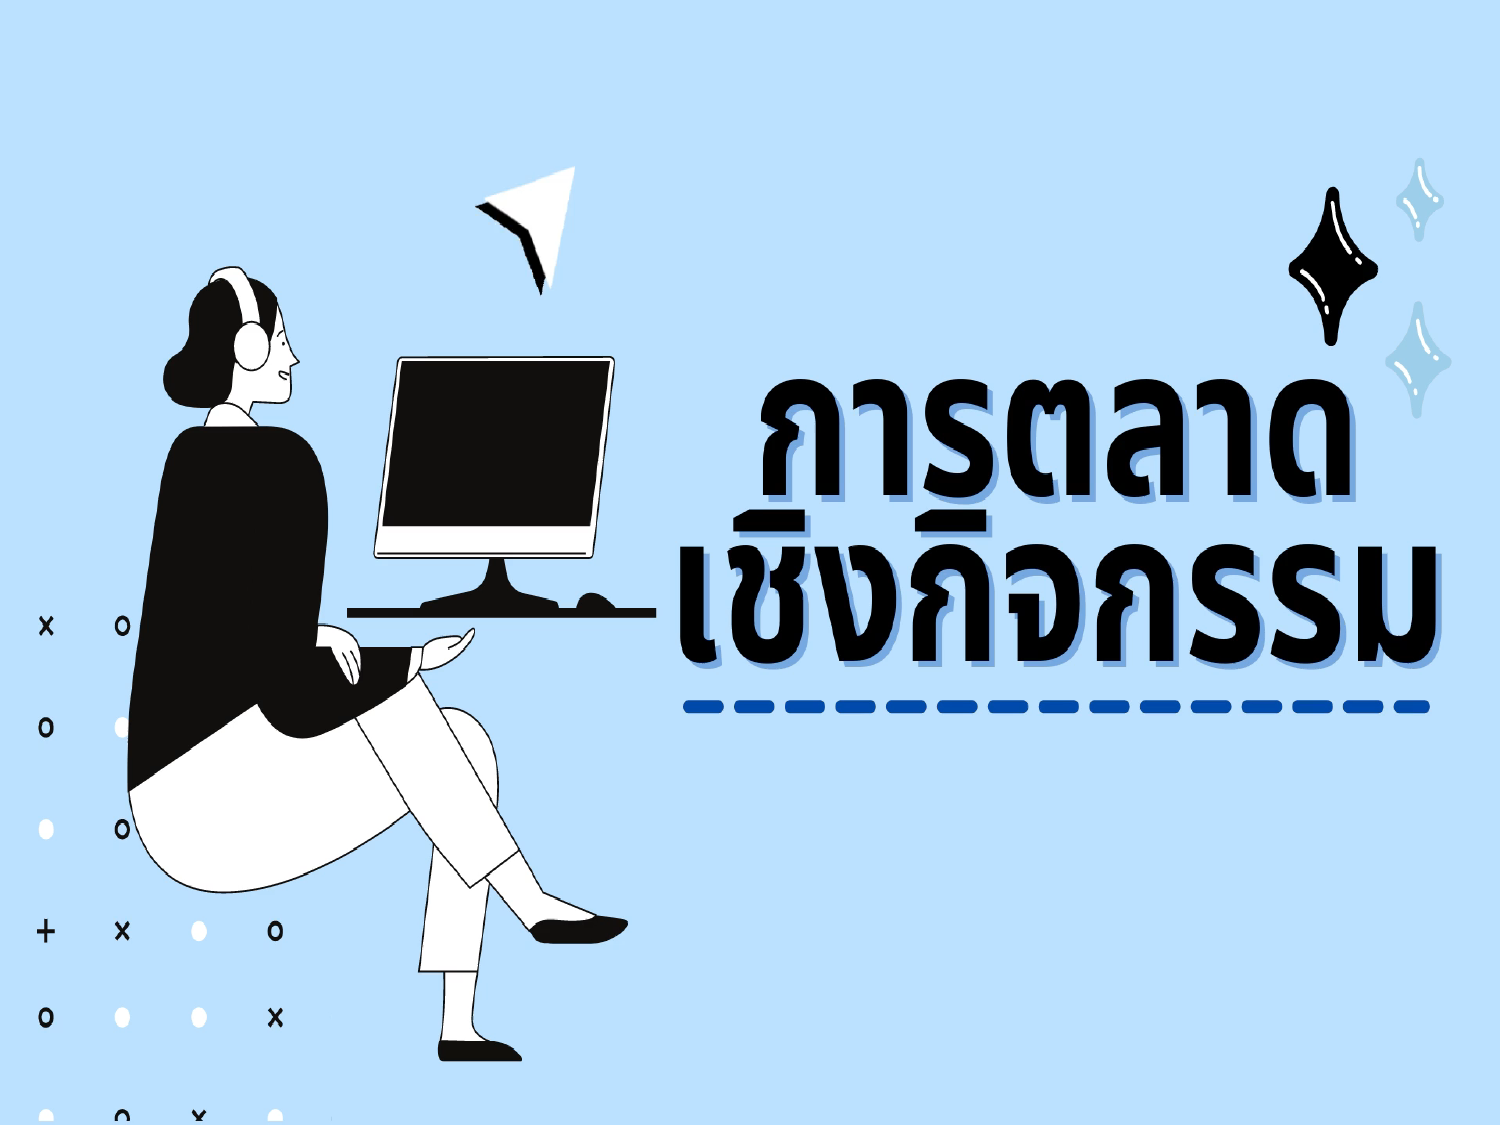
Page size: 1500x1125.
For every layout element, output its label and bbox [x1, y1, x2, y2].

text_box [0, 0, 1500, 1125]
